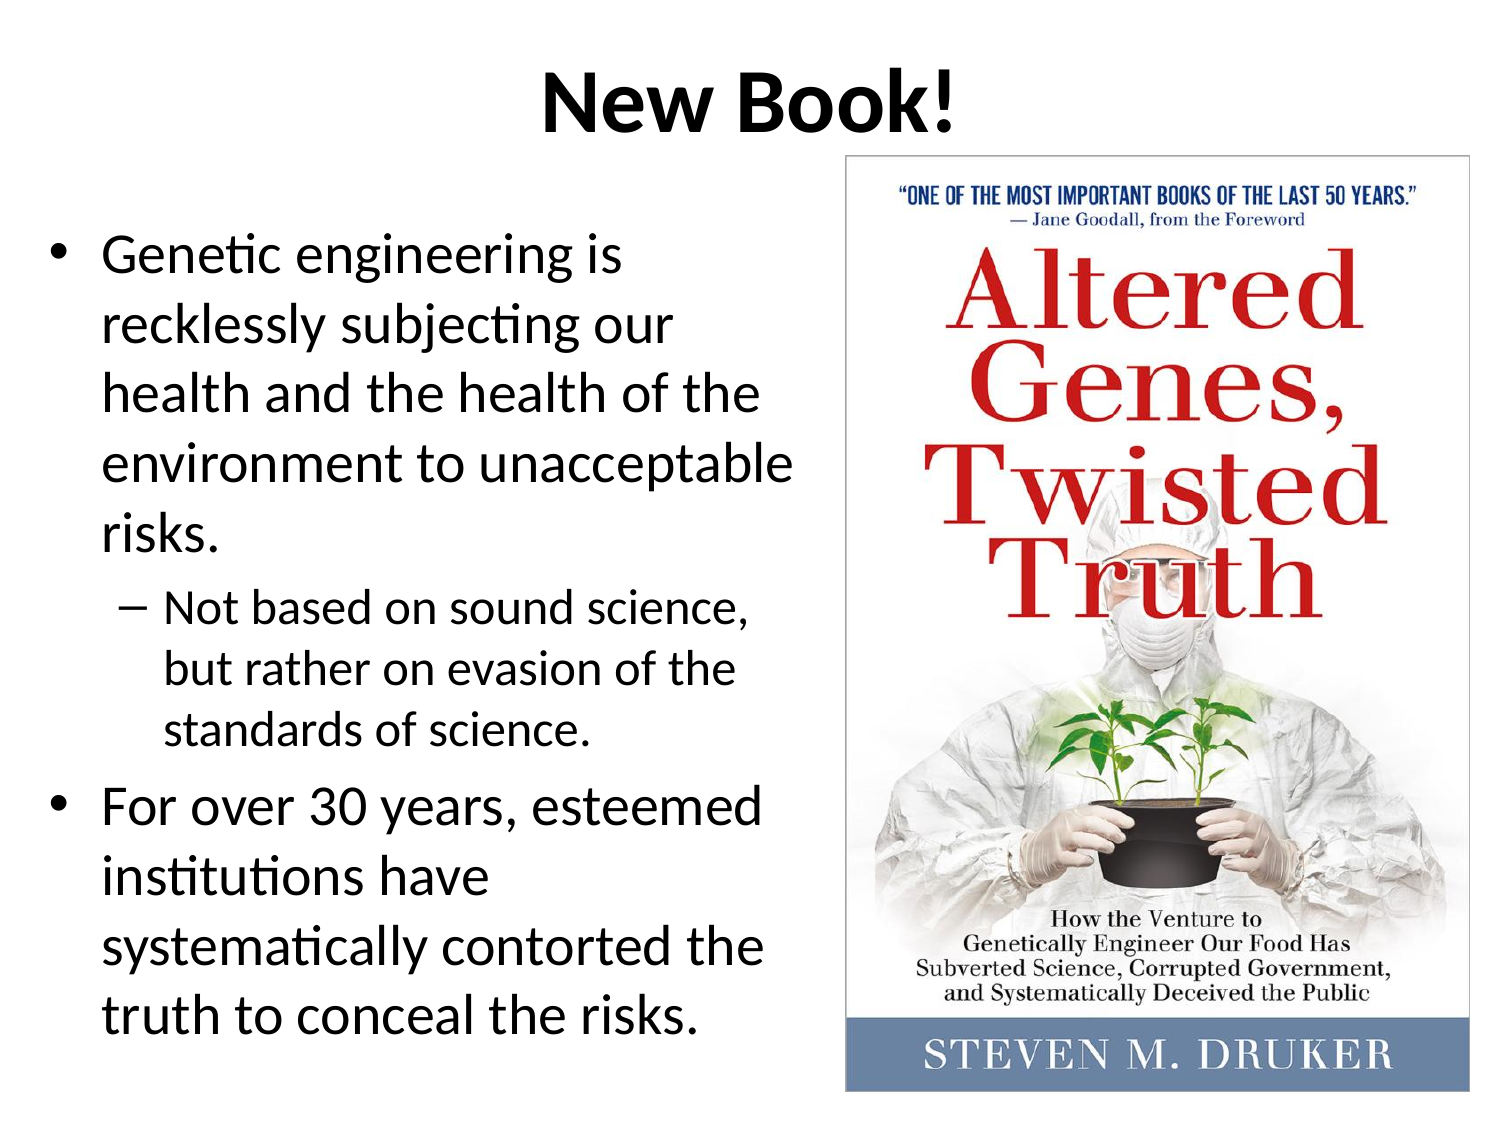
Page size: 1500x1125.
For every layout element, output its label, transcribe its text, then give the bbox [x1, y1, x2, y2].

title New Book! [75, 1, 1425, 190]
picture [306, 155, 1500, 1092]
text_box Genetic engineering is recklessly subjecting our health and the health of the environment to unacceptable risks. Not based on sound science, but rather on evasion of the standards of science. For over 30 years, esteemed institutions have systematically contorted the truth to conceal the risks. [33, 208, 301, 1067]
